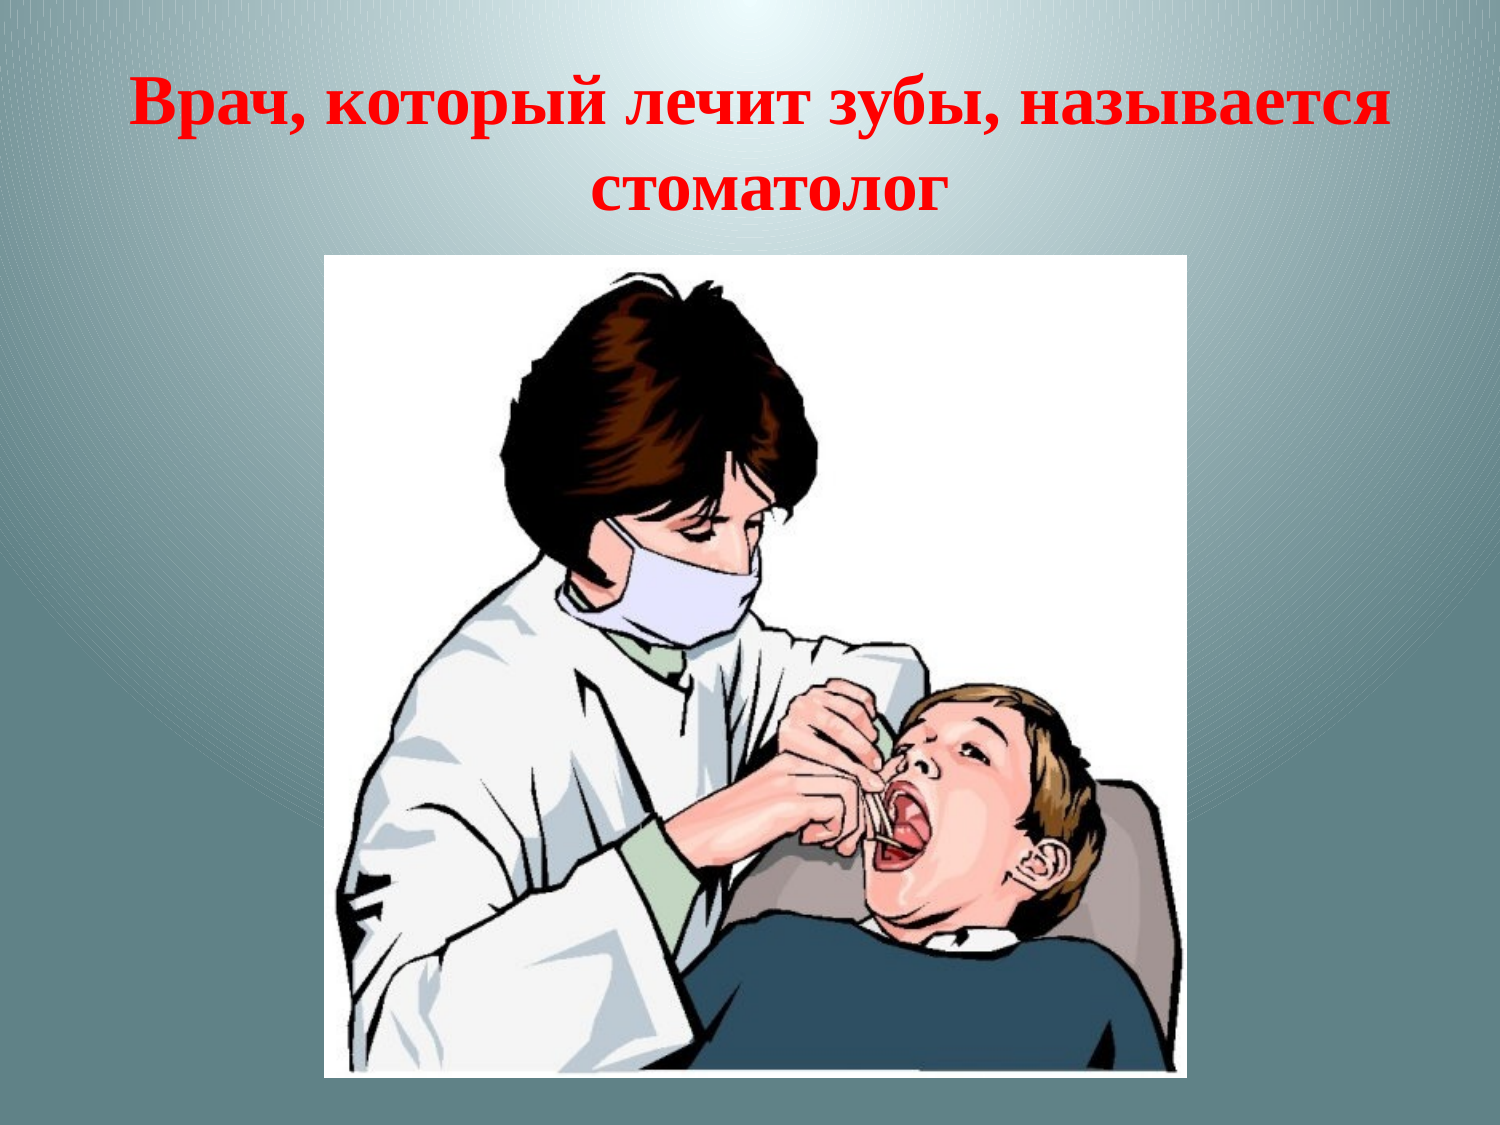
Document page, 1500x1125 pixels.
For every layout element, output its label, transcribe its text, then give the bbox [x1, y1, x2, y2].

title Врач, который лечит зубы, называется стоматолог [41, 45, 1500, 233]
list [324, 255, 1187, 1078]
